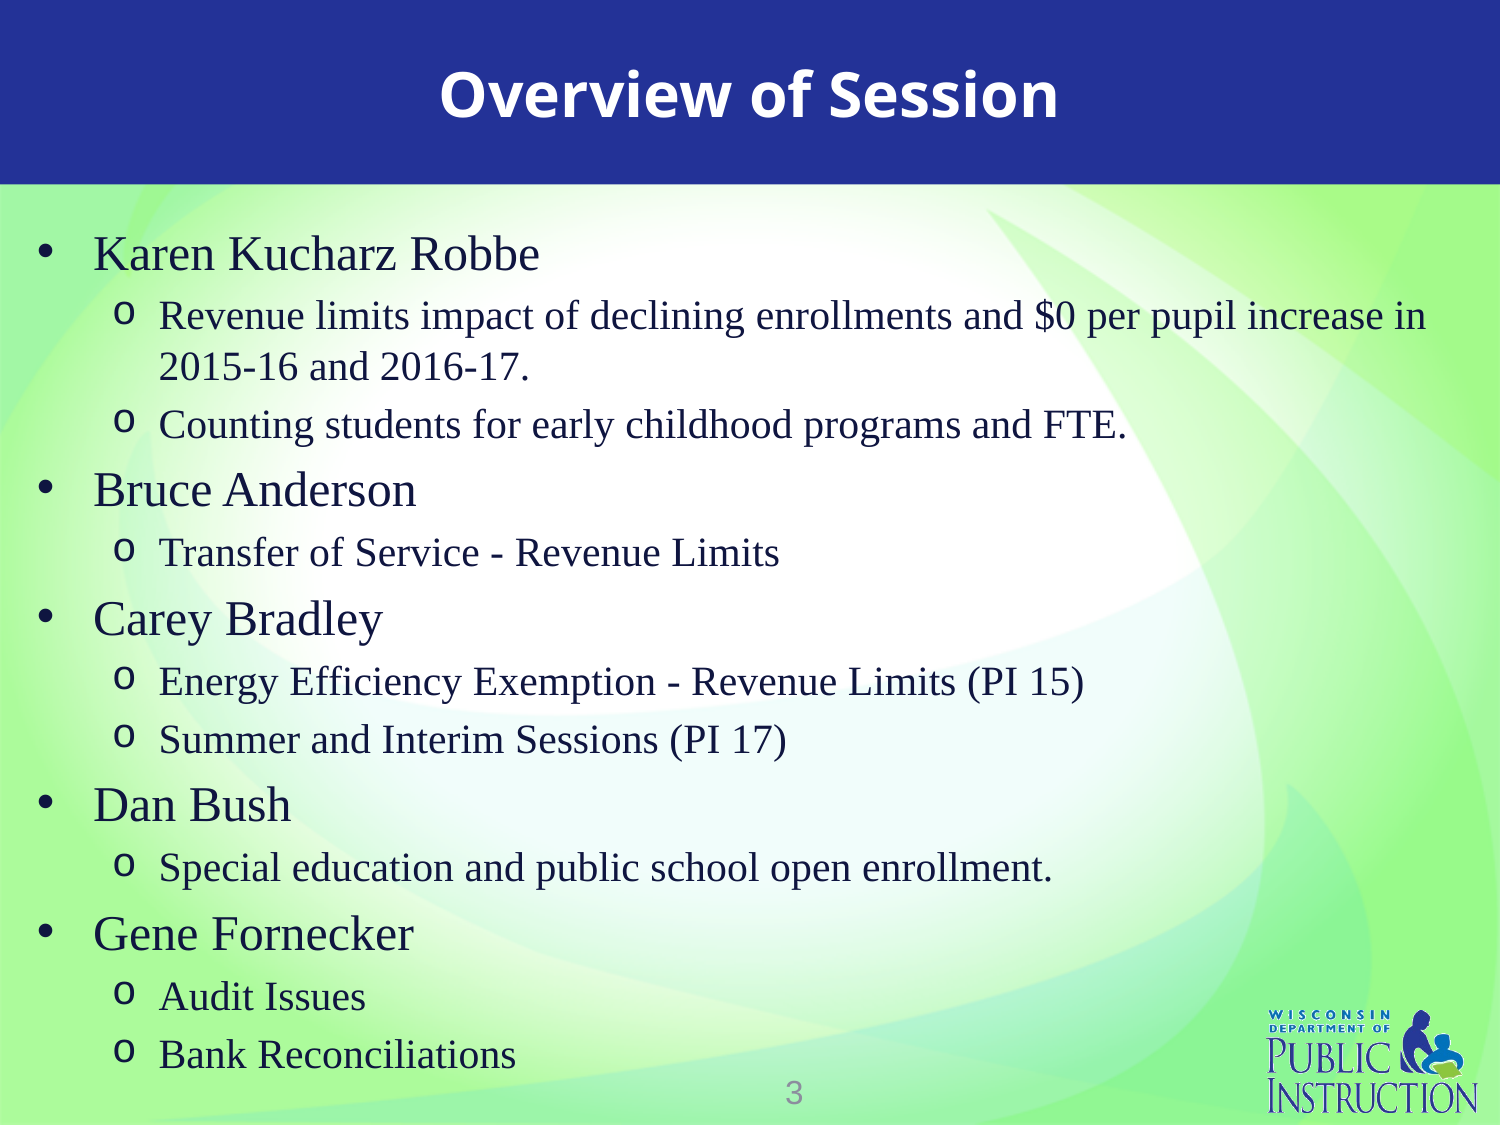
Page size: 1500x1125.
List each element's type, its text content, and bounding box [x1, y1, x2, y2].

title Overview of Session [0, 0, 1500, 186]
picture [1266, 1102, 1478, 1113]
slide_number 21 [0, 186, 1500, 1125]
list Karen Kucharz Robbe Revenue limits impact of declining enrollments and $0 per pupil increase in 2015-16 and 2016-17. Counting students for early childhood programs and FTE. Bruce Anderson Transfer of Service - Revenue Limits Carey Bradley Energy Efficiency Exemption - Revenue Limits (PI 15) Summer and Interim Sessions (PI 17) Dan Bush Special education and public school open enrollment. Gene Fornecker Audit Issues Bank Reconciliations [21, 212, 1482, 1102]
slide_number 3 [468, 1061, 819, 1122]
